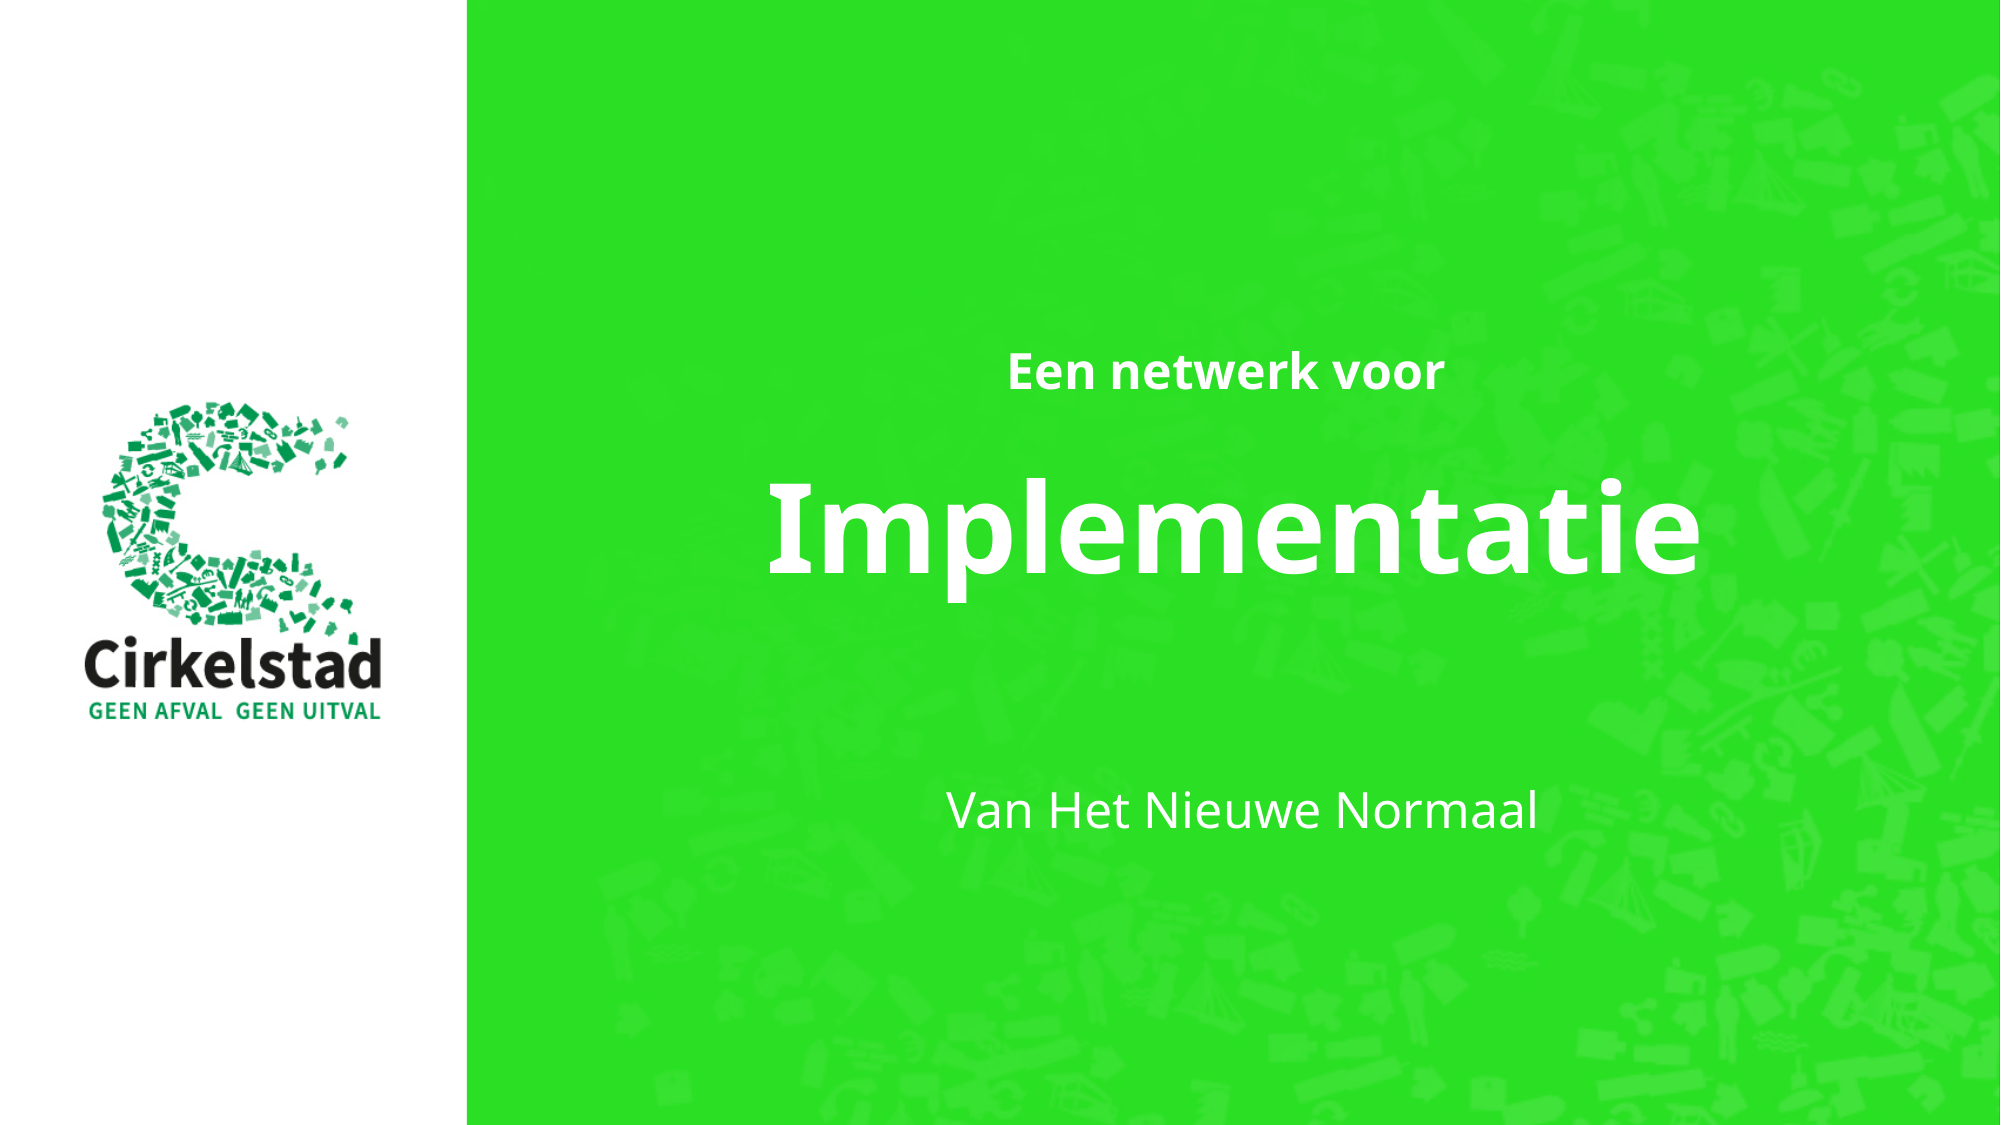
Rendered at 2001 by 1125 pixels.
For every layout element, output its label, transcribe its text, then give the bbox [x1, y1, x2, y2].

picture [466, 0, 2000, 1125]
list Van Het Nieuwe Normaal [617, 759, 1850, 906]
title Implementatie [619, 457, 1852, 629]
picture [18, 335, 448, 786]
subtitle Een netwerk voor [617, 319, 1850, 462]
